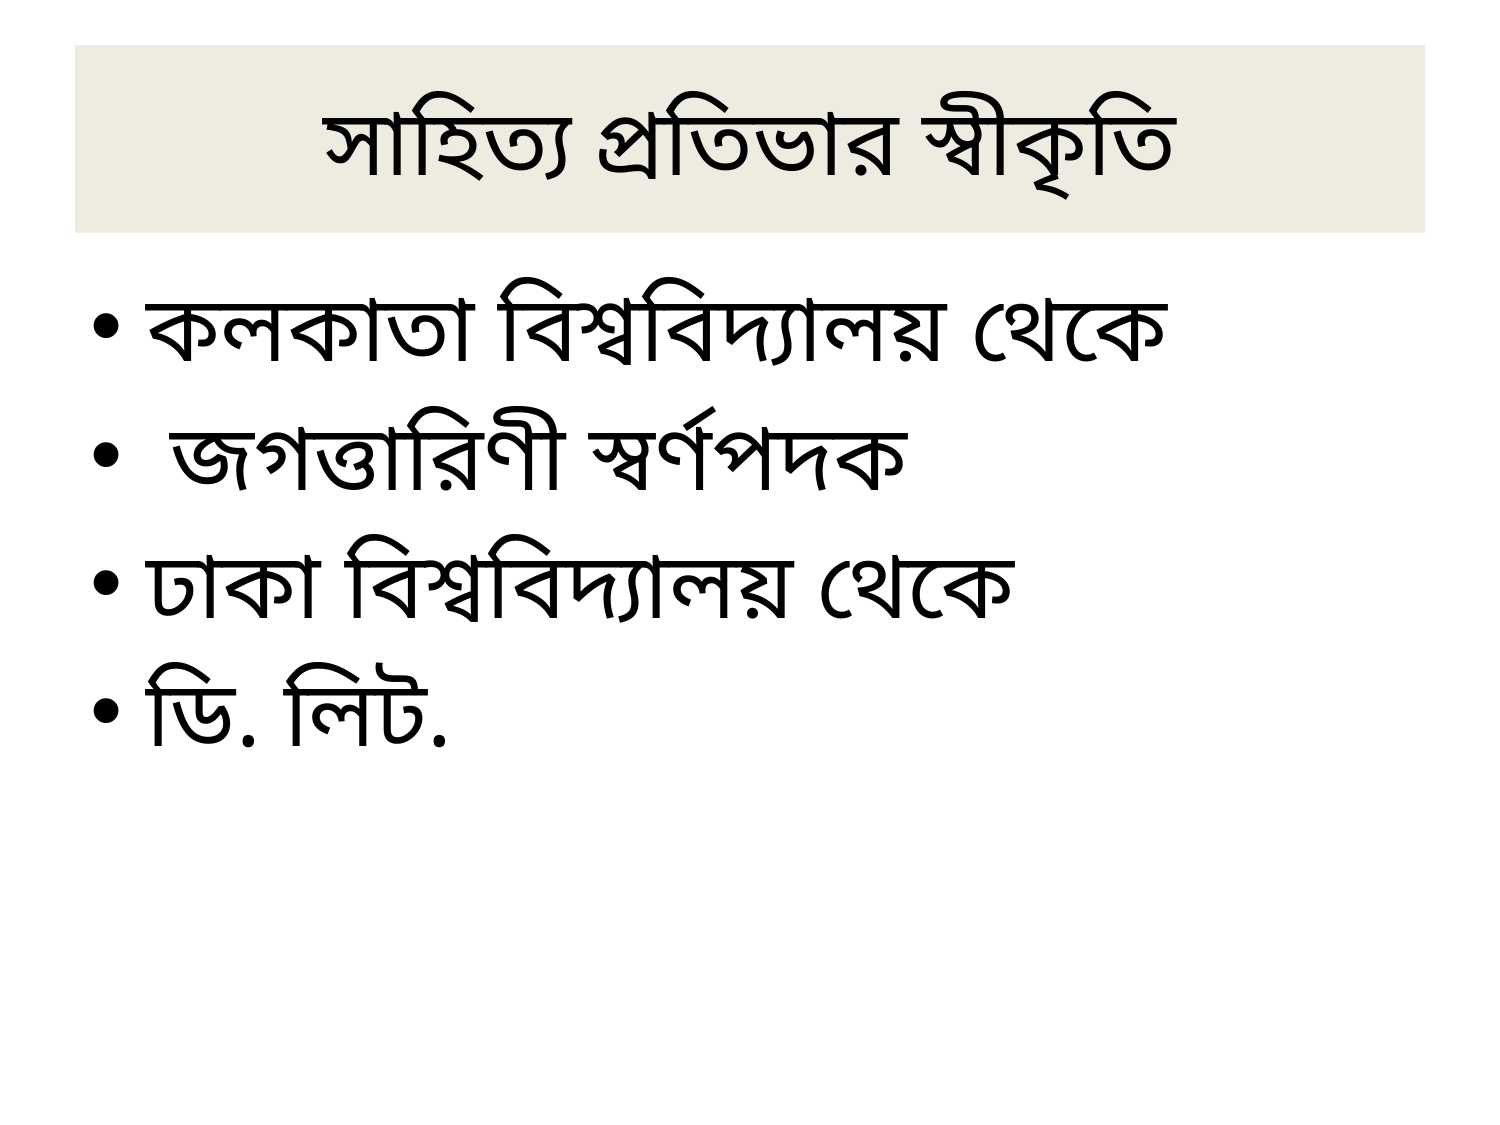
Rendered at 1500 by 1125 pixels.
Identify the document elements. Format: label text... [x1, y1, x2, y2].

list কলকাতা বিশ্ববিদ্যালয় থেকে জগত্তারিণী স্বর্ণপদক ঢাকা বিশ্ববিদ্যালয় থেকে ডি. লিট. [75, 262, 1425, 1005]
title সাহিত্য প্রতিভার স্বীকৃতি [75, 45, 1425, 233]
